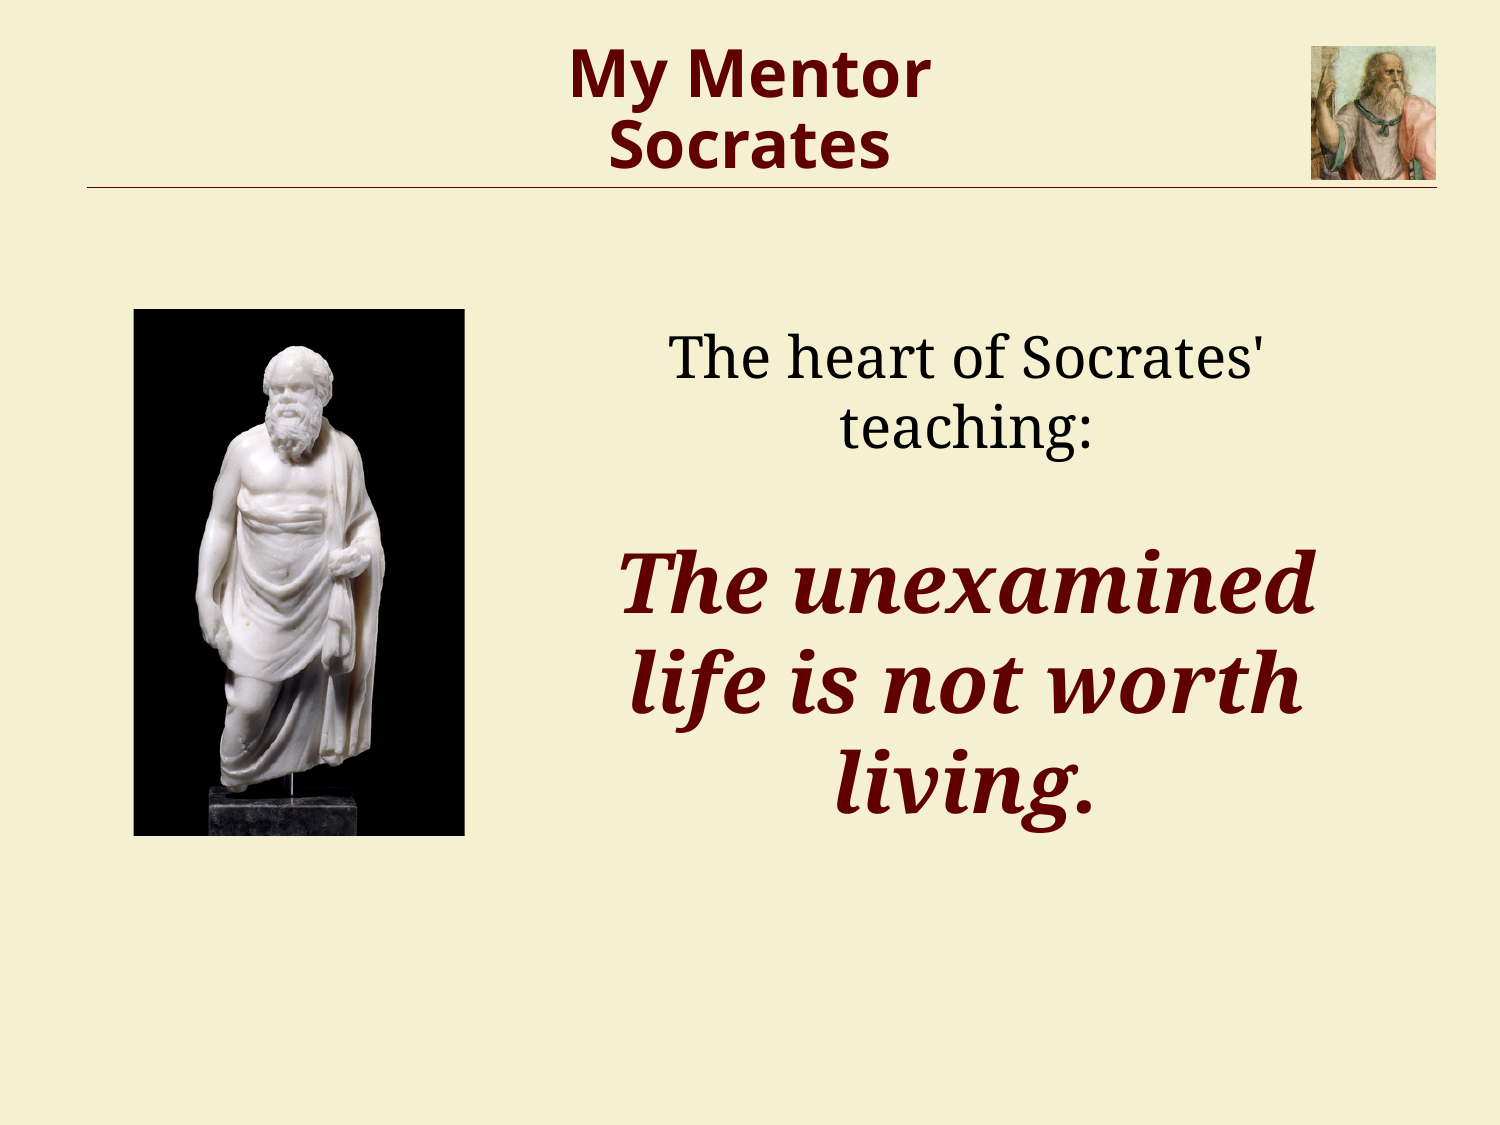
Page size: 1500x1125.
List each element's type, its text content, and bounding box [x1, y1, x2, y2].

text_box The heart of Socrates' teaching: The unexamined life is not worth living. [532, 313, 1402, 838]
text_box My Mentor Socrates [0, 23, 1500, 191]
picture [1311, 46, 1437, 180]
picture [133, 309, 465, 837]
